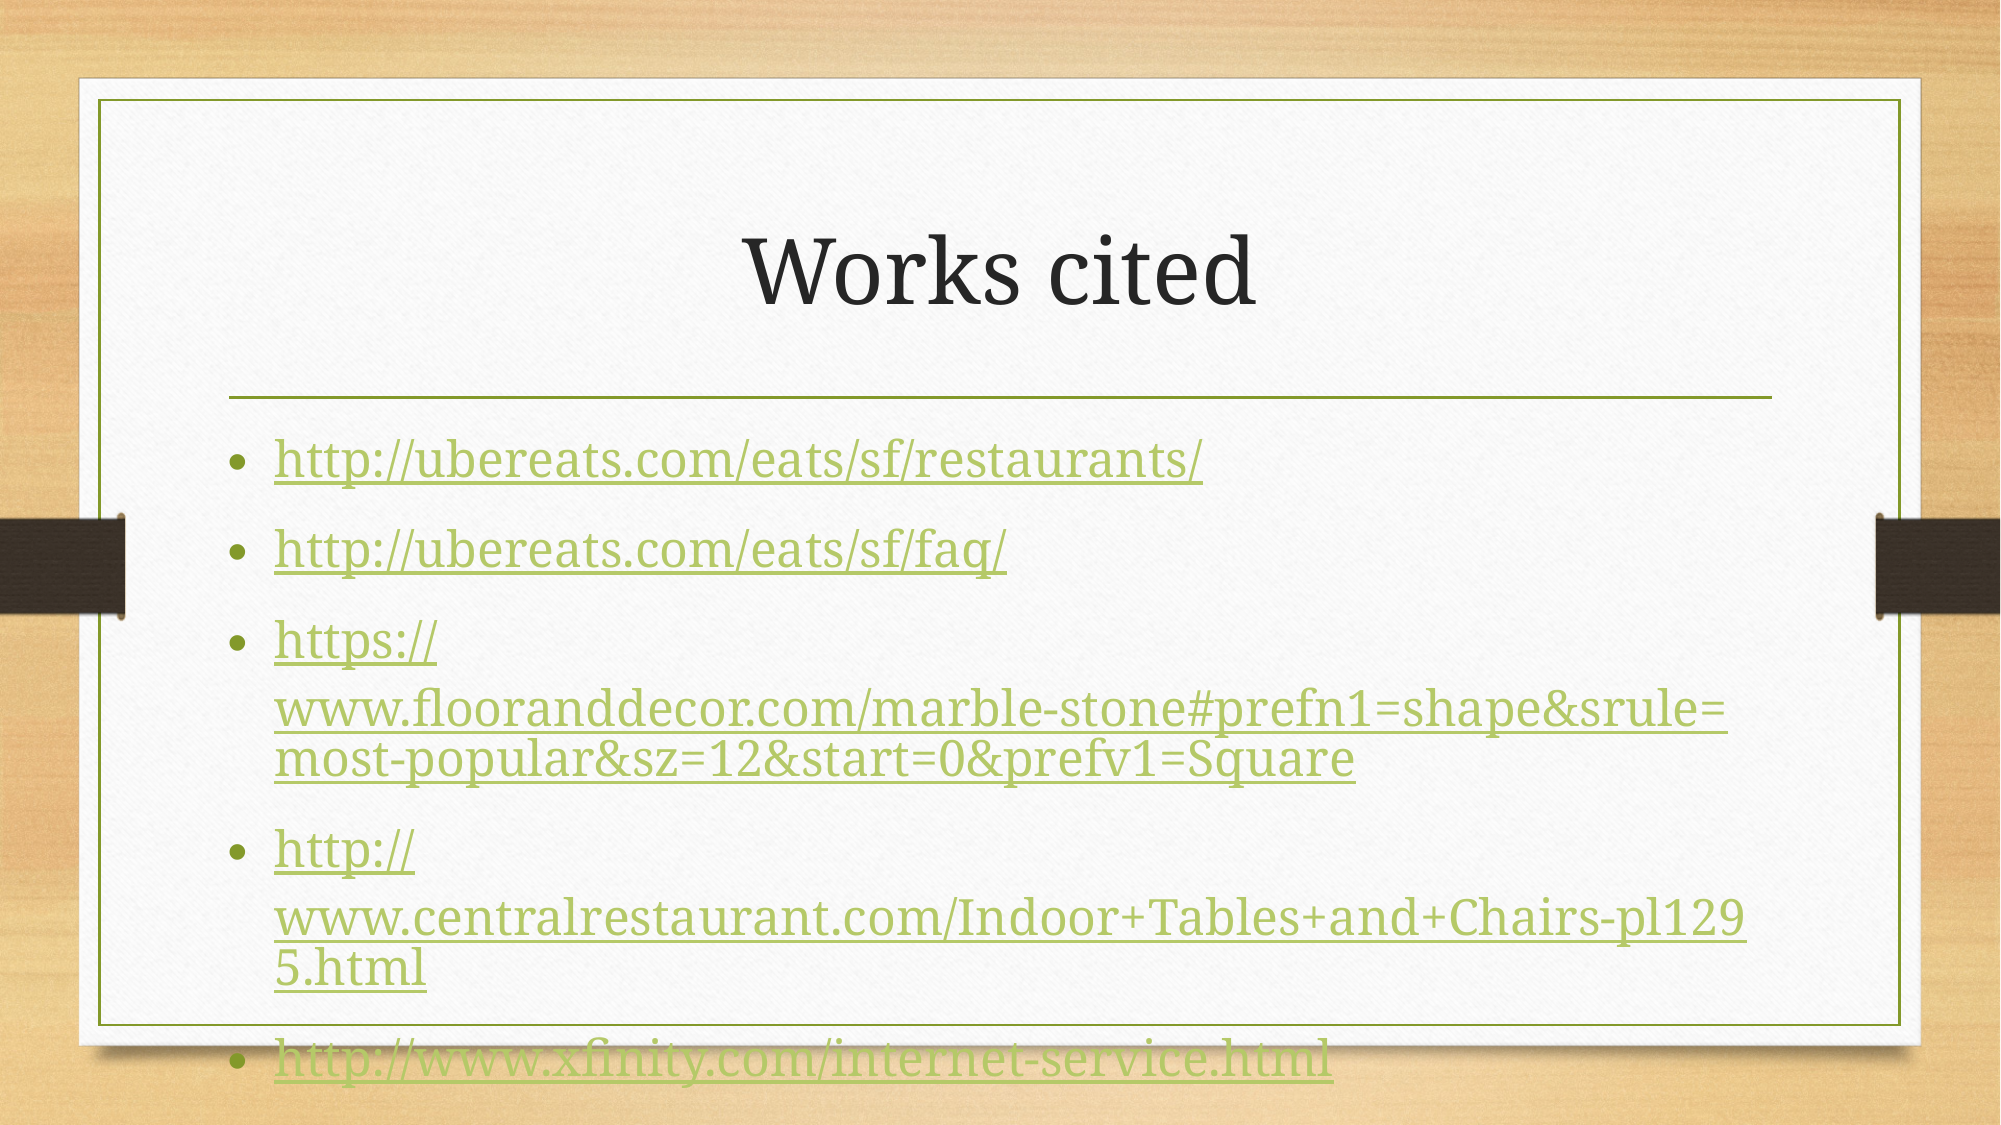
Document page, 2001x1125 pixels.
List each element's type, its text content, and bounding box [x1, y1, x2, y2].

title Works cited [212, 161, 1788, 375]
list http://ubereats.com/eats/sf/restaurants/ http://ubereats.com/eats/sf/faq/ https://www.flooranddecor.com/marble-stone#prefn1=shape&srule=most-popular&sz=12&start=0&prefv1=Square http://www.centralrestaurant.com/Indoor+Tables+and+Chairs-pl1295.html http://www.xfinity.com/internet-service.html [212, 419, 1788, 964]
picture [0, 0, 2001, 1125]
